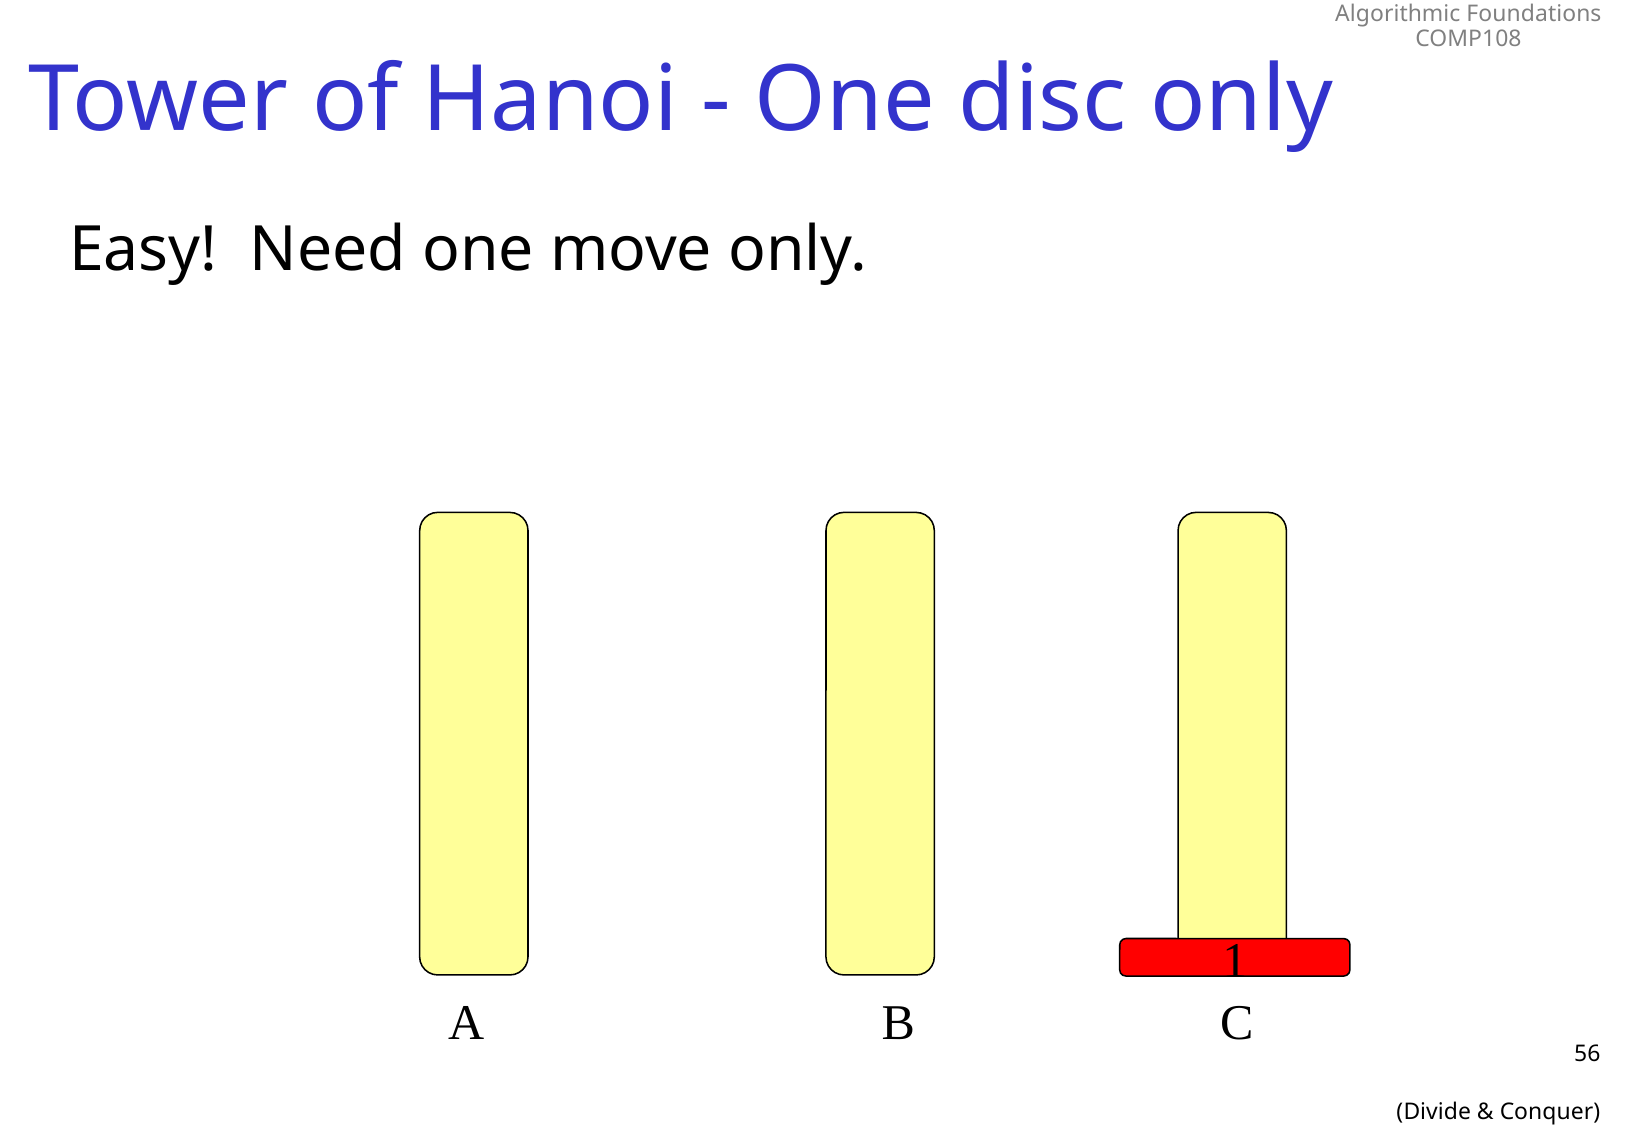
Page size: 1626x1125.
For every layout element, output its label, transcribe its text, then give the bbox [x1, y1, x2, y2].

text_box A [433, 981, 500, 1057]
title Tower of Hanoi - One disc only [13, 0, 1625, 188]
list Easy! Need one move only. [54, 200, 1585, 1100]
slide_number 56 (Divide & Conquer) [1276, 1030, 1616, 1107]
text_box B [866, 981, 930, 1057]
text_box [825, 512, 935, 975]
text_box [419, 512, 529, 975]
text_box [1178, 512, 1287, 938]
text_box C [1205, 981, 1269, 1057]
text_box 1 [1119, 938, 1350, 977]
